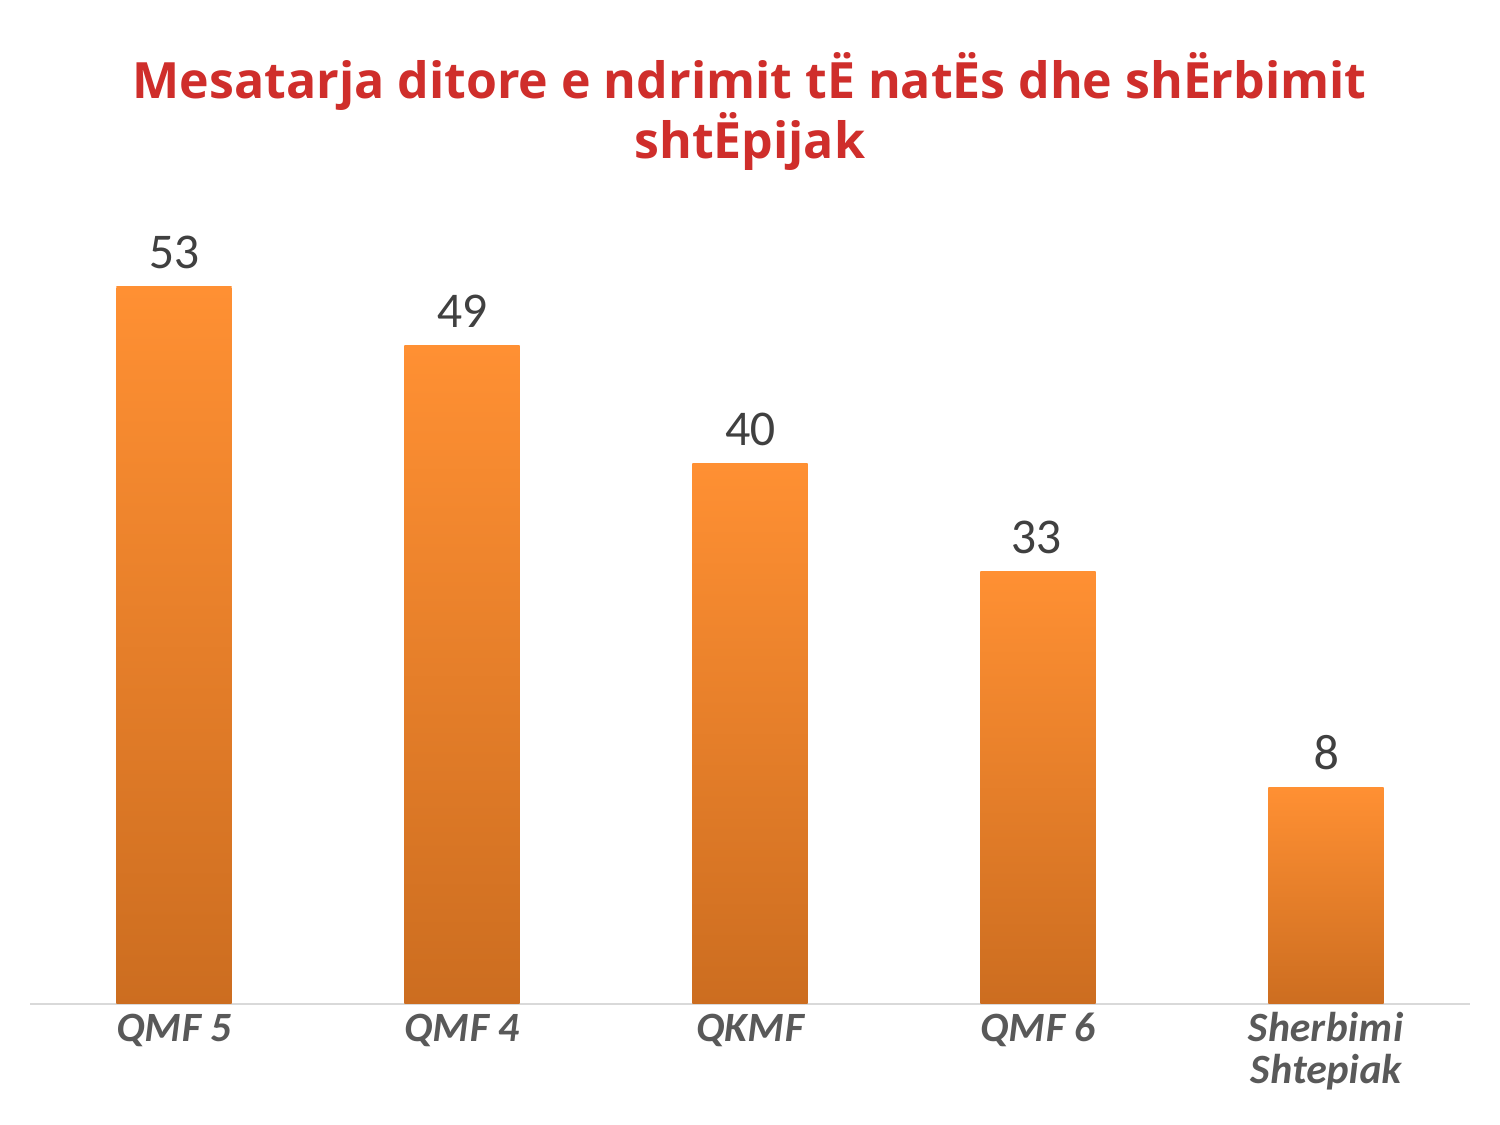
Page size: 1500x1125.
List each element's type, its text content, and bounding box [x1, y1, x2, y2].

title Mesatarja ditore e ndrimit tË natËs dhe shËrbimit shtËpijak [75, 37, 1425, 198]
chart [0, 199, 1500, 1113]
